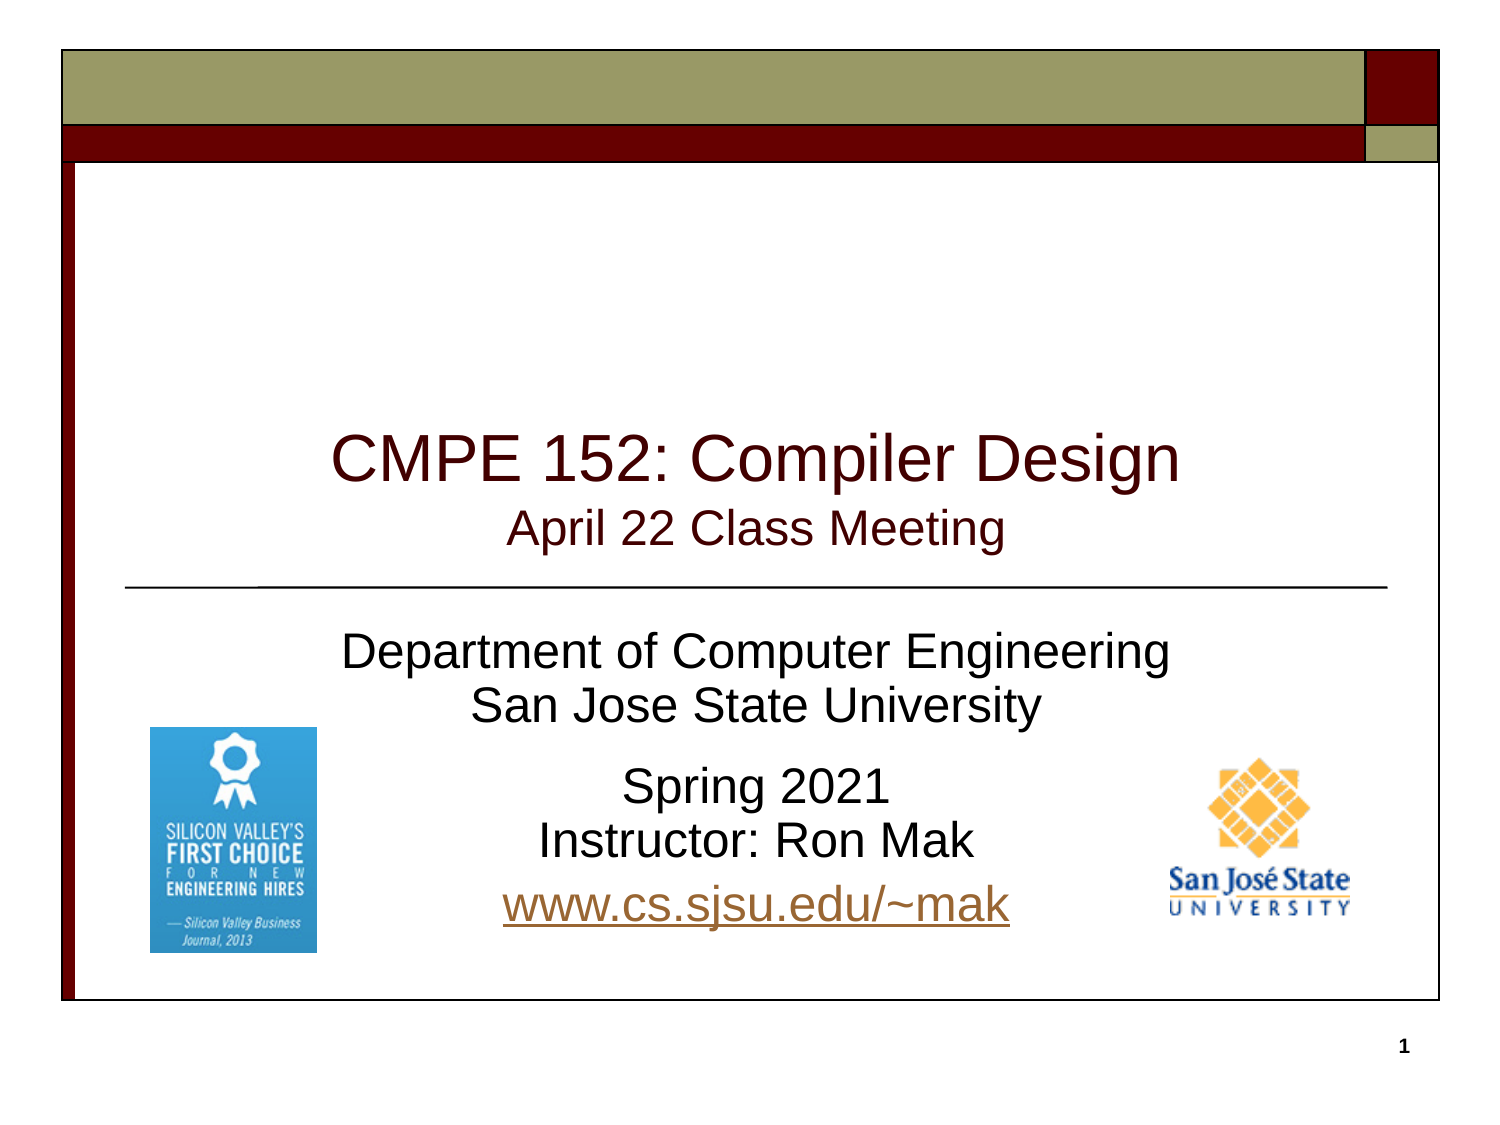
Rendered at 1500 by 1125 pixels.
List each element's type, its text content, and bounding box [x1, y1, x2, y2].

subtitle Department of Computer Engineering San Jose State University Spring 2021 Instructor: Ron Mak www.cs.sjsu.edu/~mak [125, 617, 1388, 956]
title CMPE 152: Compiler Design April 22 Class Meeting [125, 224, 1388, 563]
picture [149, 727, 317, 953]
picture [1169, 752, 1351, 923]
slide_number 1 [1074, 1025, 1425, 1100]
